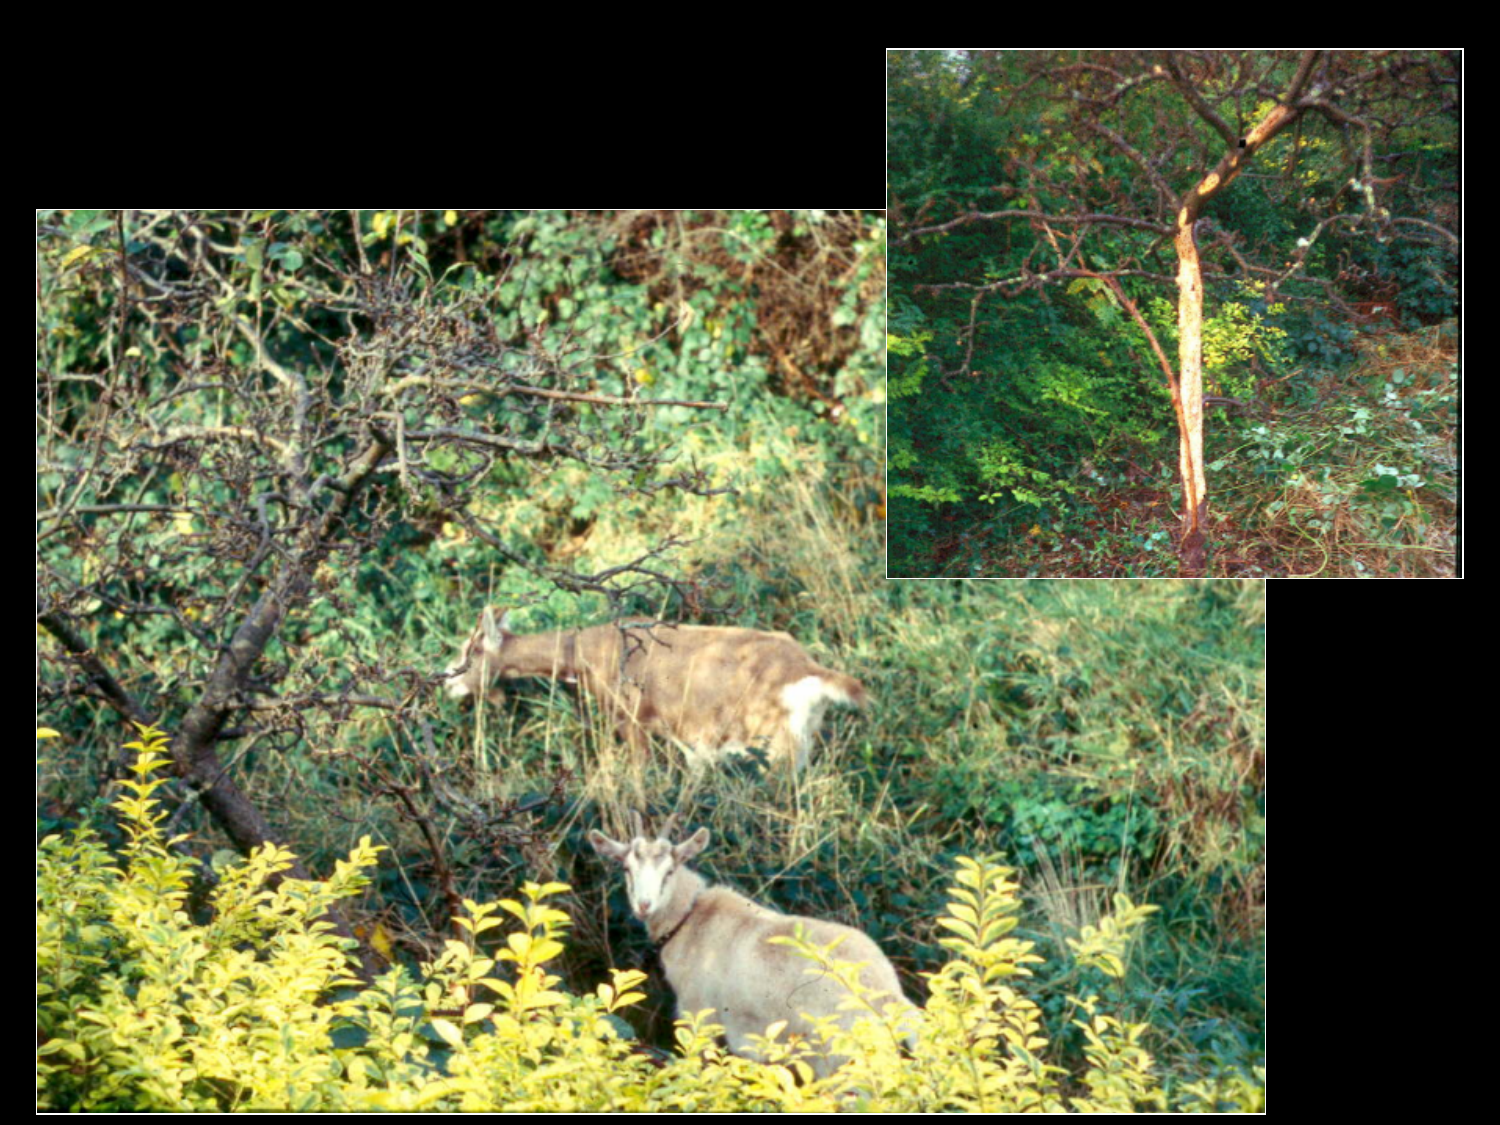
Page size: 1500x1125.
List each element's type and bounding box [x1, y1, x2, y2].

picture [37, 49, 1463, 1114]
